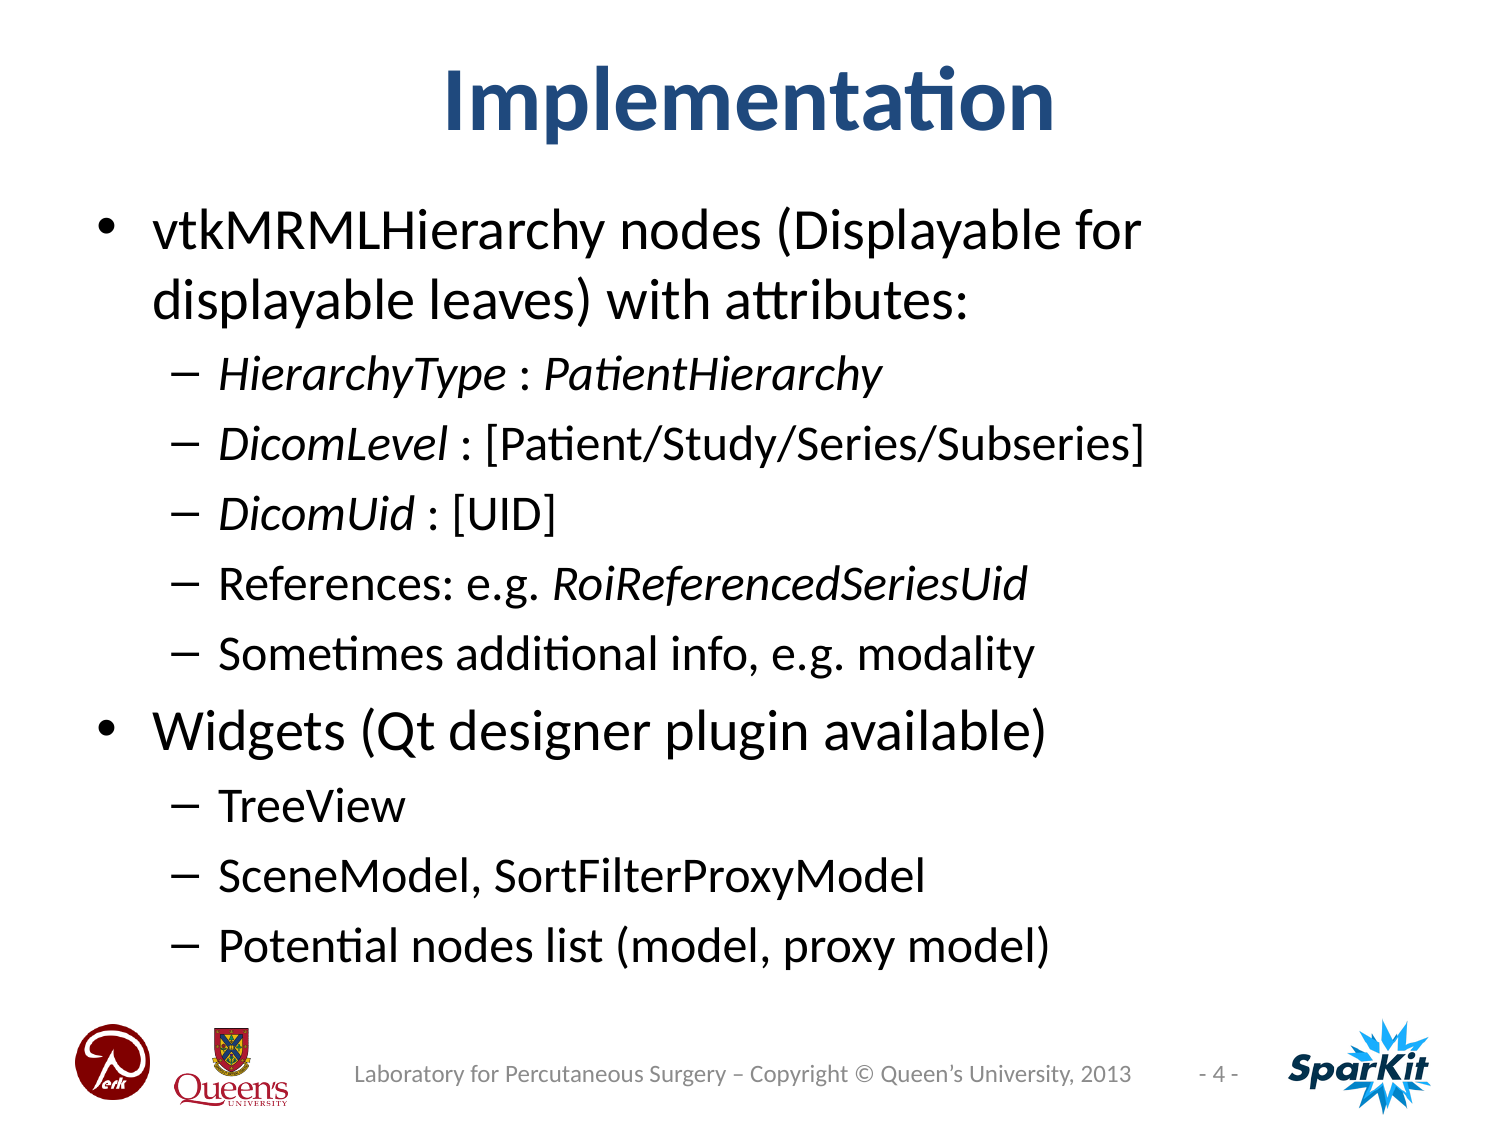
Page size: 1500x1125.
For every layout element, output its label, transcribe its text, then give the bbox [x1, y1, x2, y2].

picture [1287, 1018, 1431, 1115]
text_box vtkMRMLHierarchy nodes (Displayable for displayable leaves) with attributes: HierarchyType : PatientHierarchy DicomLevel : [Patient/Study/Series/Subseries] DicomUid : [UID] References: e.g. RoiReferencedSeriesUid Sometimes additional info, e.g. modality Widgets (Qt designer plugin available) TreeView SceneModel, SortFilterProxyModel Potential nodes list (model, proxy model) [81, 188, 1419, 1000]
slide_number - 4 - [1175, 1042, 1263, 1103]
picture [75, 1024, 150, 1100]
text_box Implementation [74, 0, 1425, 188]
footer Laboratory for Percutaneous Surgery – Copyright © Queen’s University, 2013 [312, 1042, 1175, 1103]
picture [174, 1028, 288, 1106]
